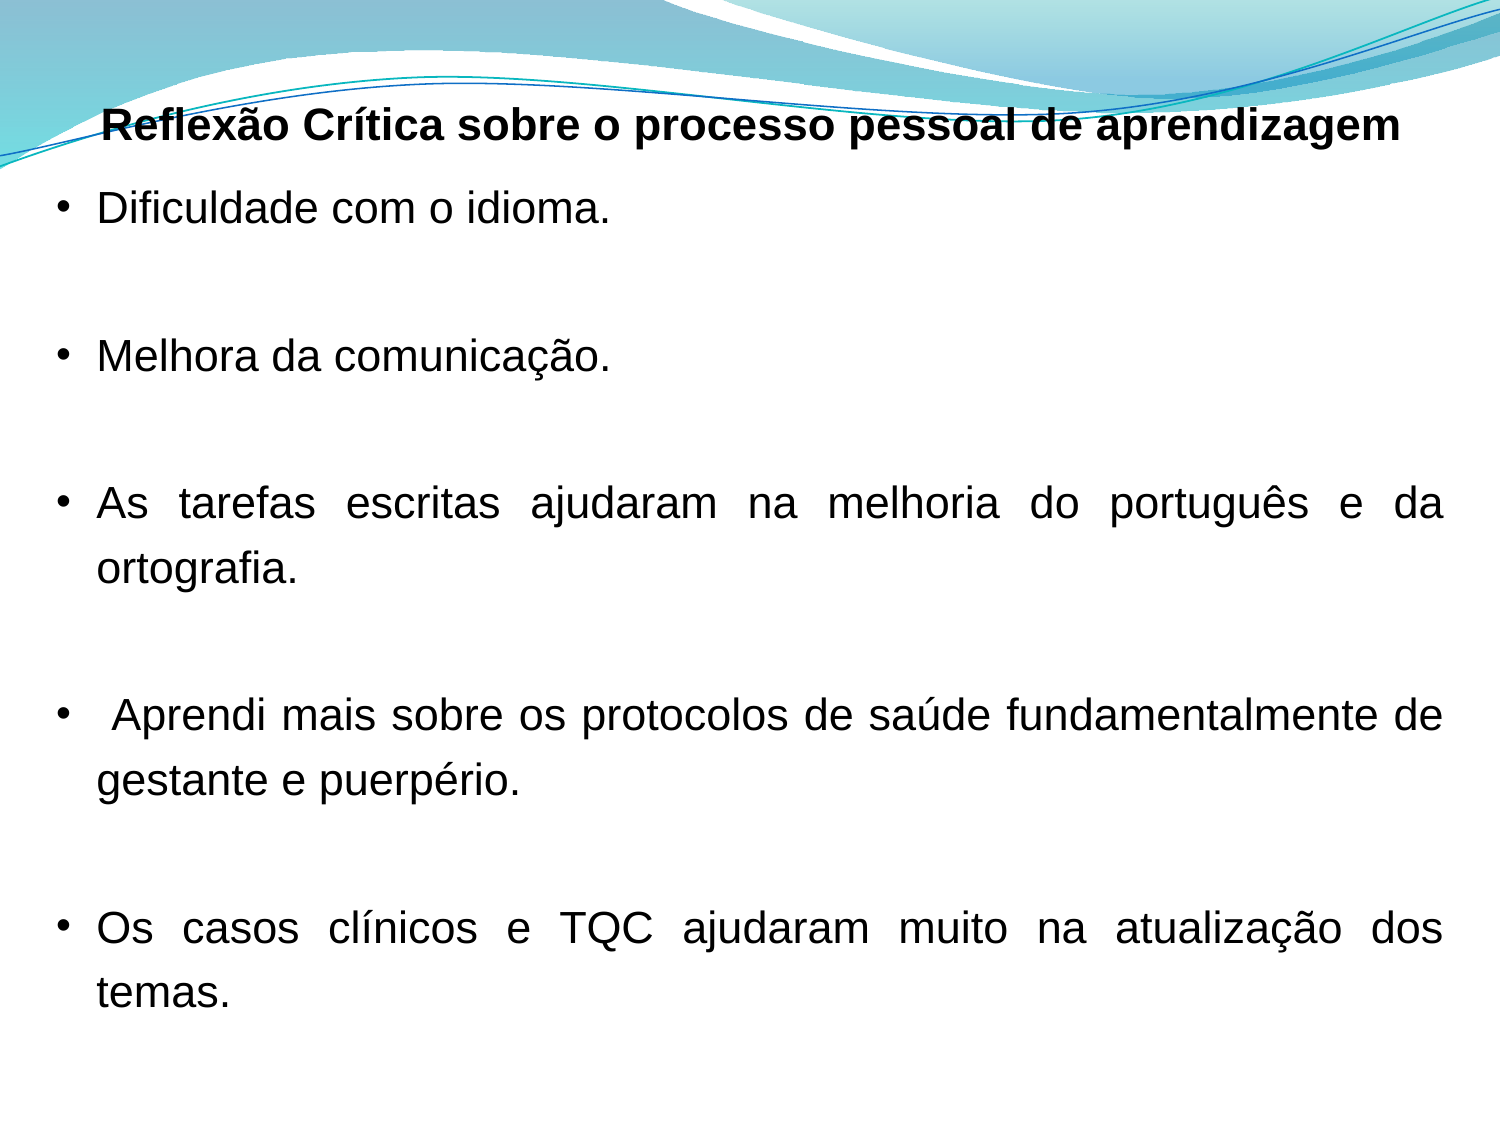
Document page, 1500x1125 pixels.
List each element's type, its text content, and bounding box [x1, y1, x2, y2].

list Dificuldade com o idioma. Melhora da comunicação. As tarefas escritas ajudaram na melhoria do português e da ortografia. Aprendi mais sobre os protocolos de saúde fundamentalmente de gestante e puerpério. Os casos clínicos e TQC ajudaram muito na atualização dos temas. [41, 160, 1459, 1125]
title Reflexão Crítica sobre o processo pessoal de aprendizagem [76, 54, 1427, 149]
